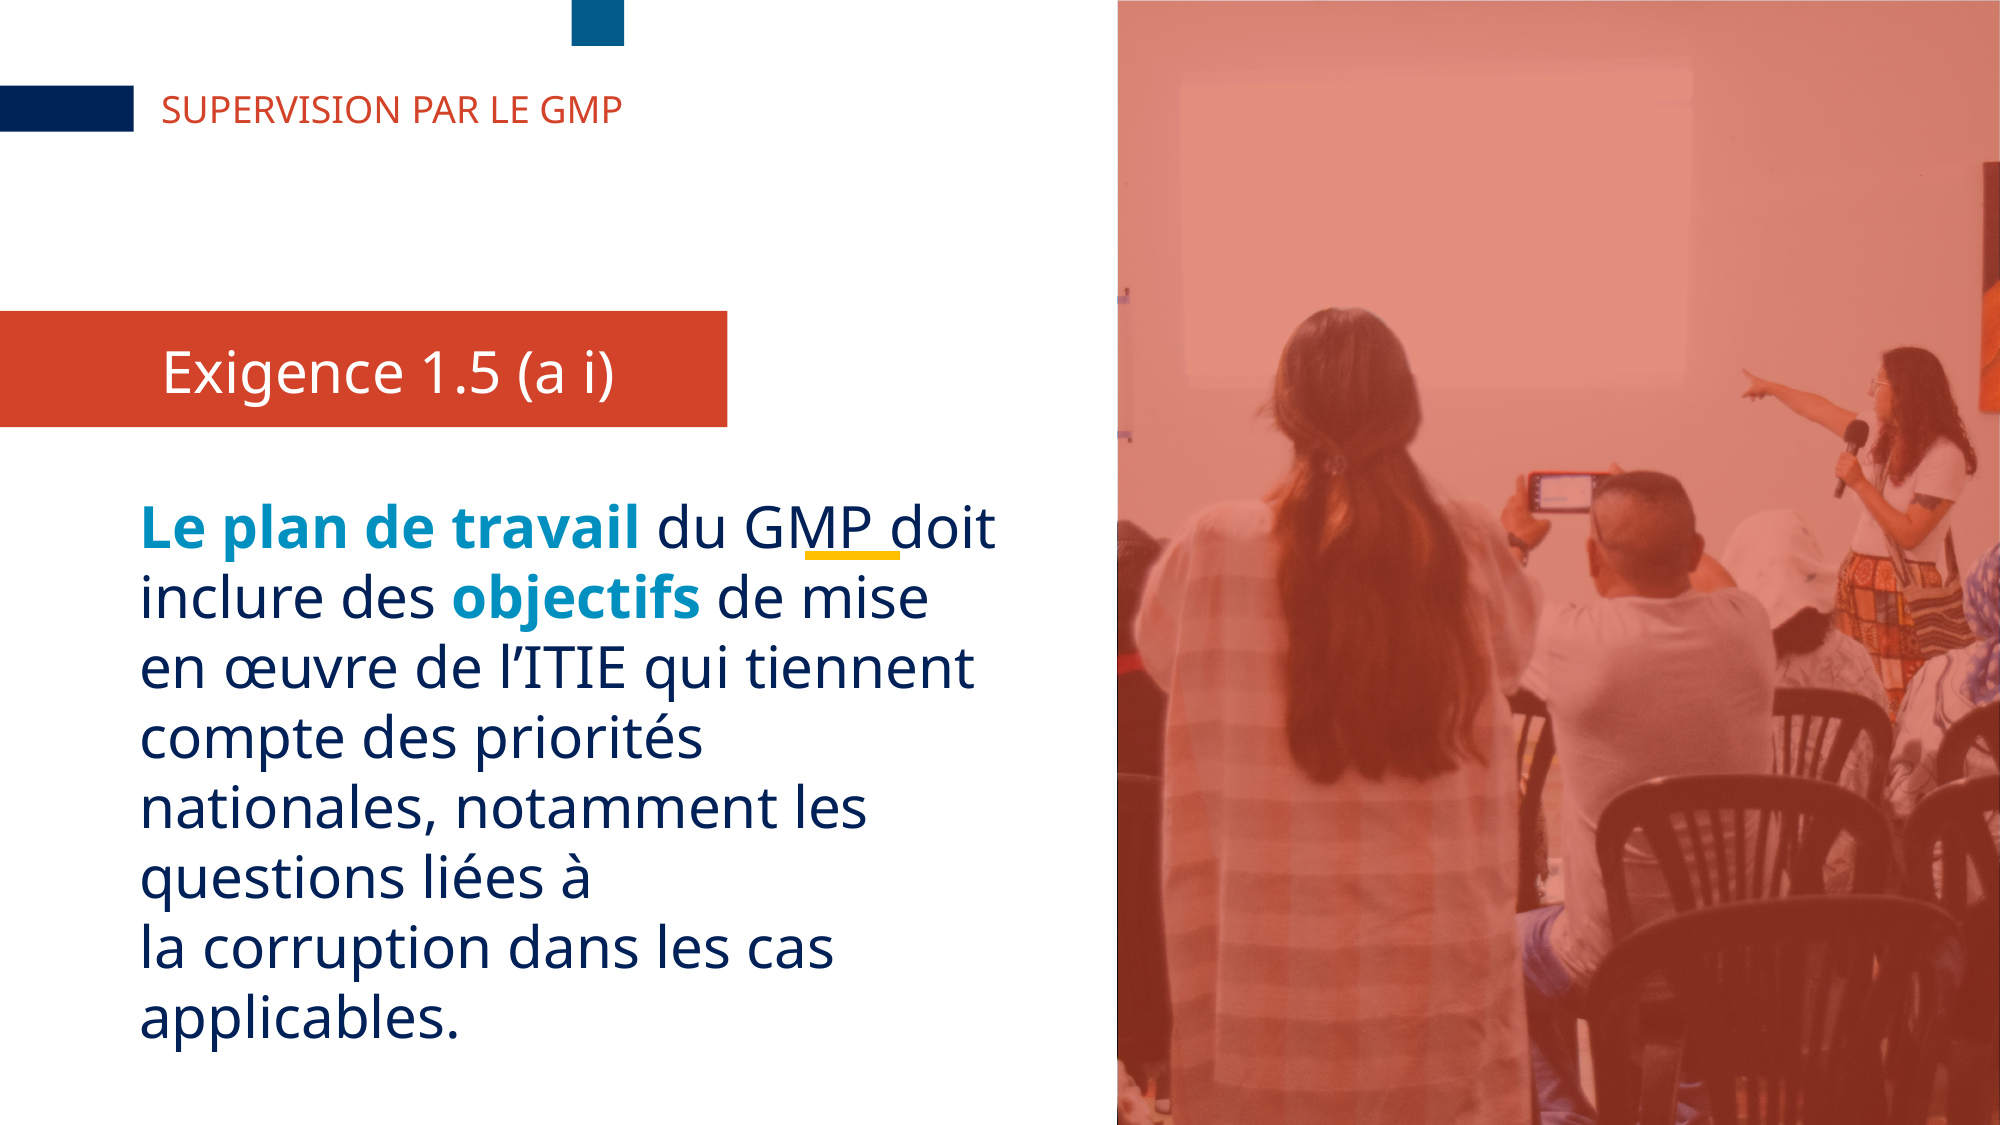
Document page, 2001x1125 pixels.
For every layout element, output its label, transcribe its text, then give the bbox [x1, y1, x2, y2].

list SUPERVISION PAR LE GMP [145, 82, 1028, 150]
text_box [0, 308, 730, 430]
picture [1117, 0, 2000, 1125]
text_box Le plan de travail du GMP doit inclure des objectifs de mise en œuvre de l’ITIE qui tiennent compte des priorités nationales, notamment les questions liées à la corruption dans les cas applicables. [124, 482, 1028, 1058]
text_box Exigence 1.5 (a i) [146, 327, 793, 413]
